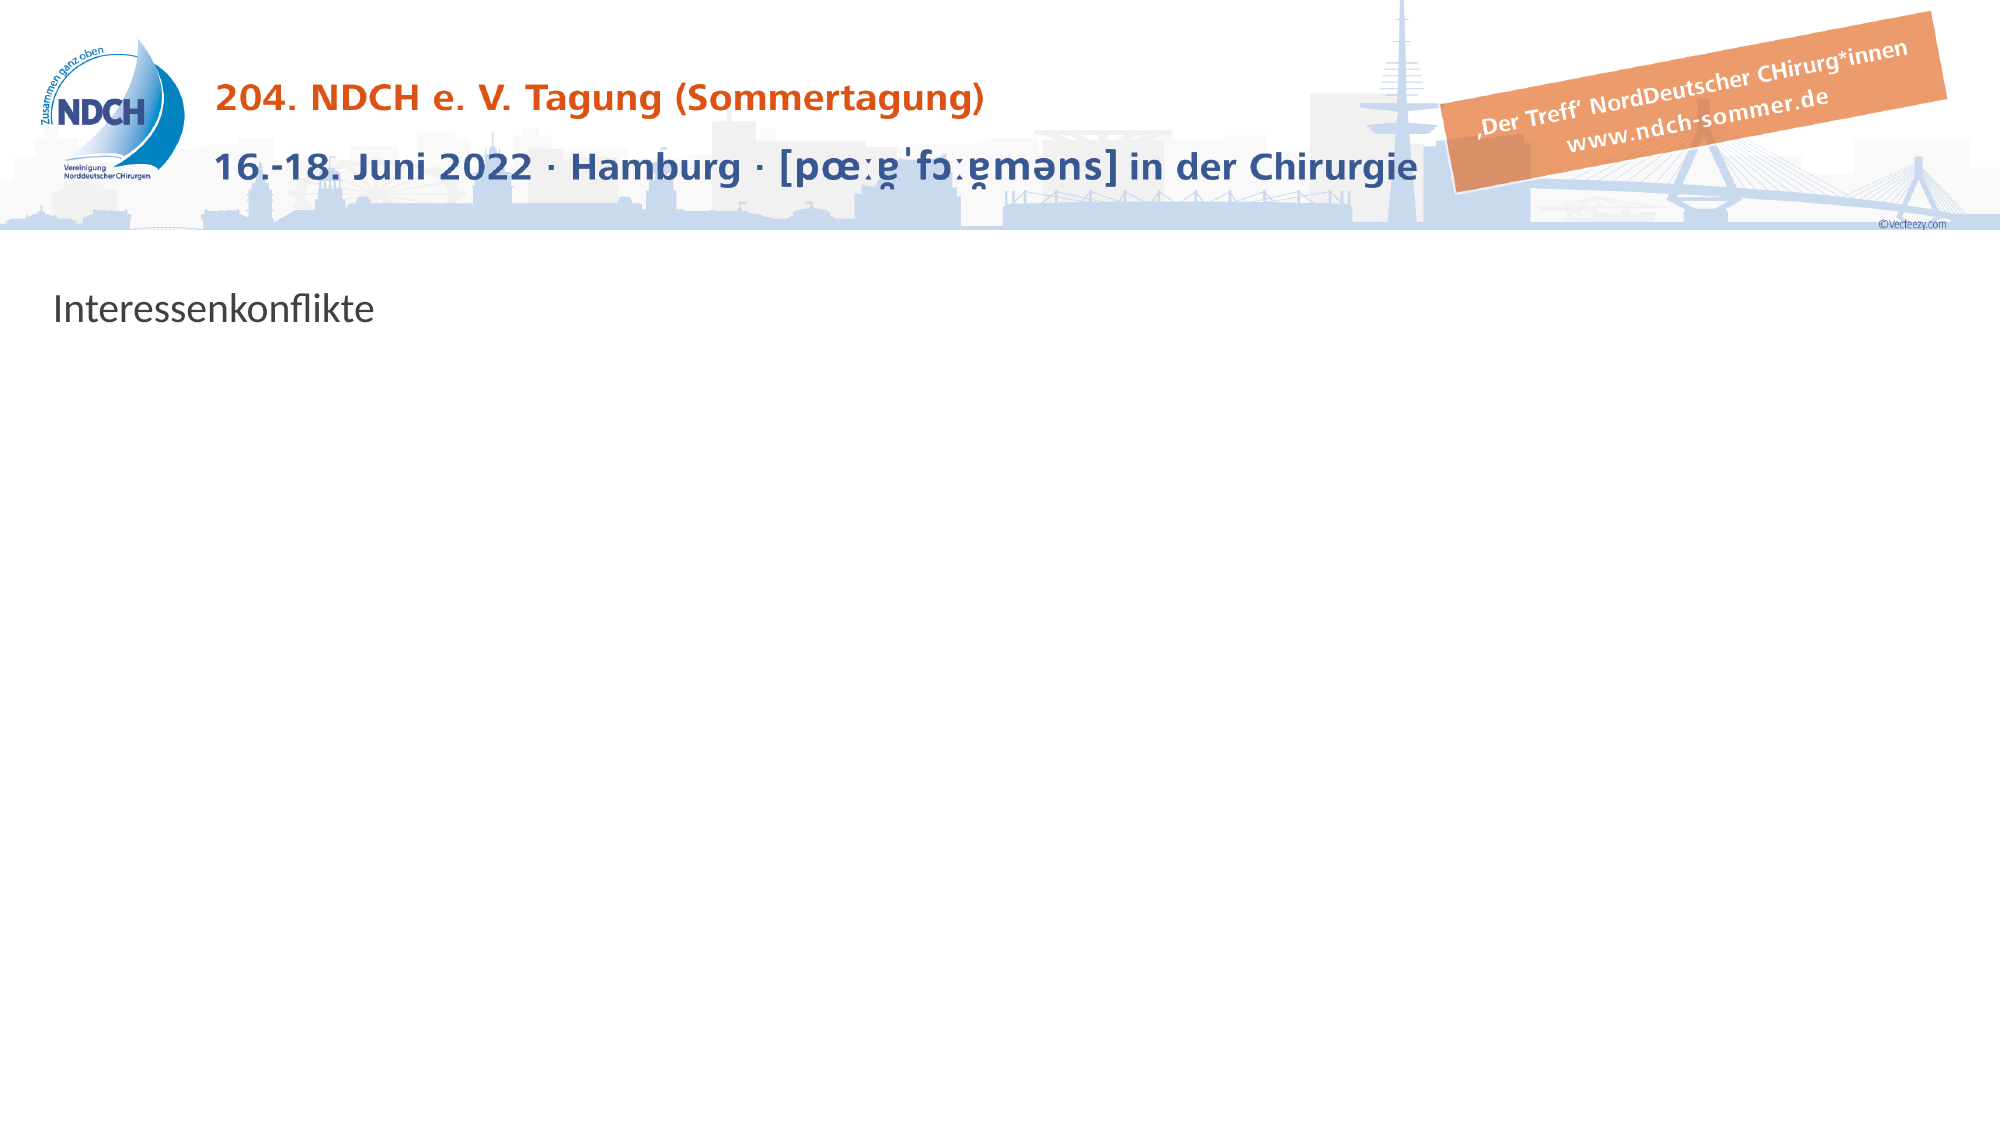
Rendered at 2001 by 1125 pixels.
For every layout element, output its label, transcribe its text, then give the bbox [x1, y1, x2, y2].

picture [0, 0, 2000, 230]
title Interessenkonflikte [37, 233, 1895, 1097]
